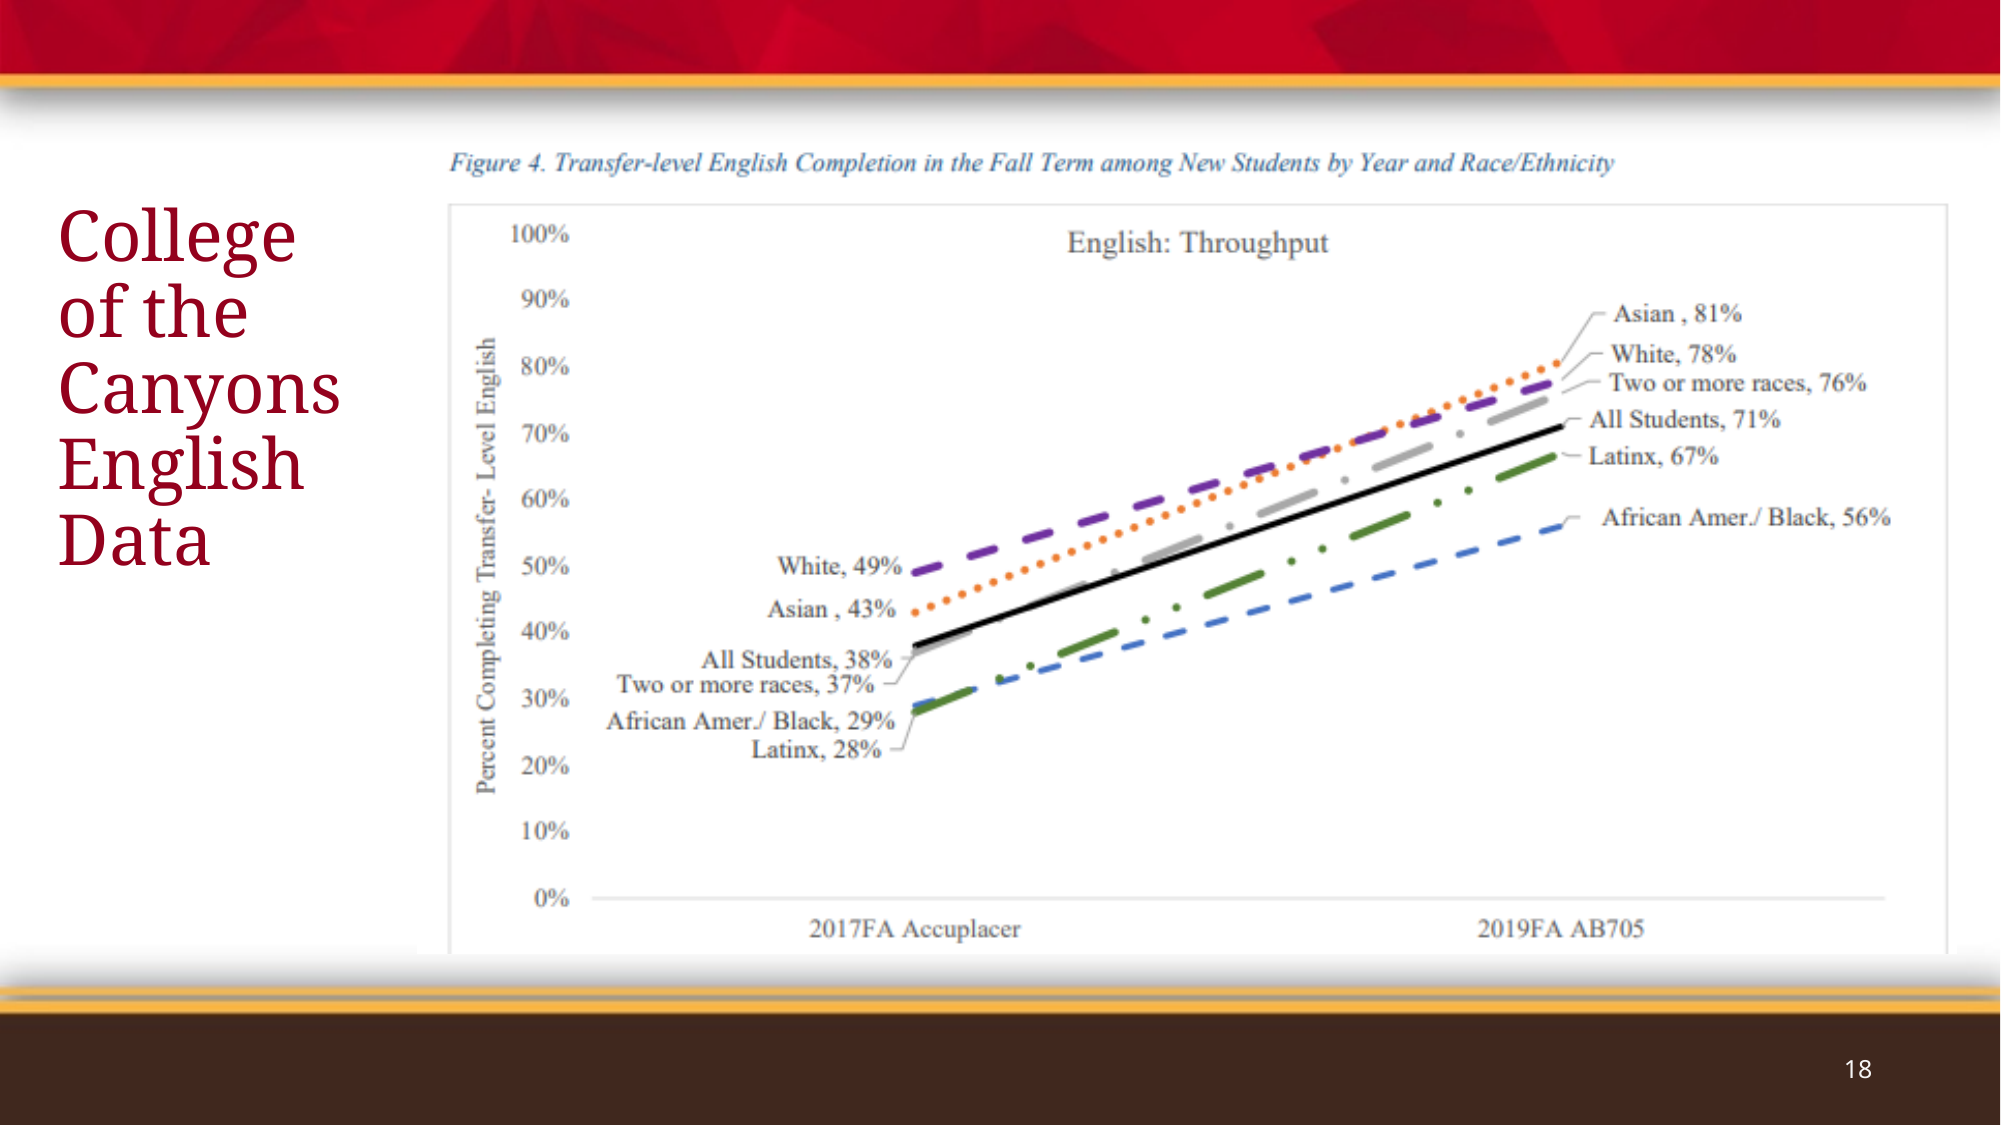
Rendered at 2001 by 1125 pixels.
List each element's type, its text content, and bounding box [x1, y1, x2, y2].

title College of the Canyons English Data [42, 143, 366, 589]
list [417, 142, 1958, 955]
